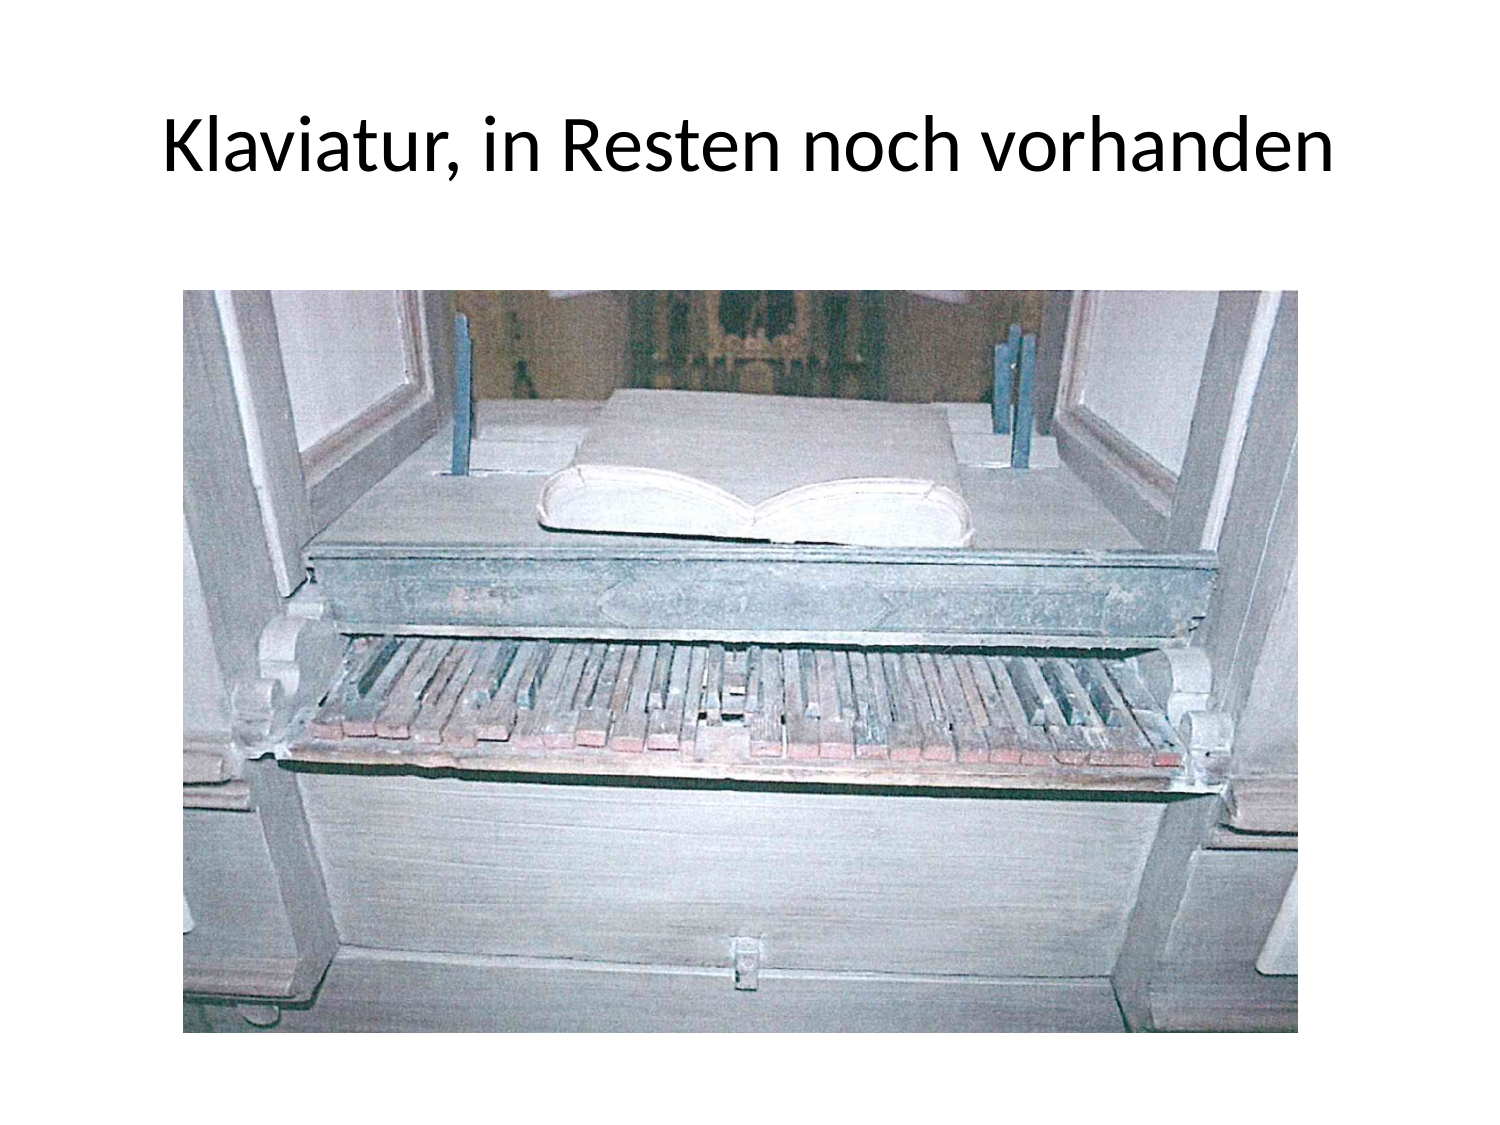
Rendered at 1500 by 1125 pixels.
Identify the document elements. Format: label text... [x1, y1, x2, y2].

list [182, 290, 1298, 1033]
title Klaviatur, in Resten noch vorhanden [75, 45, 1425, 233]
